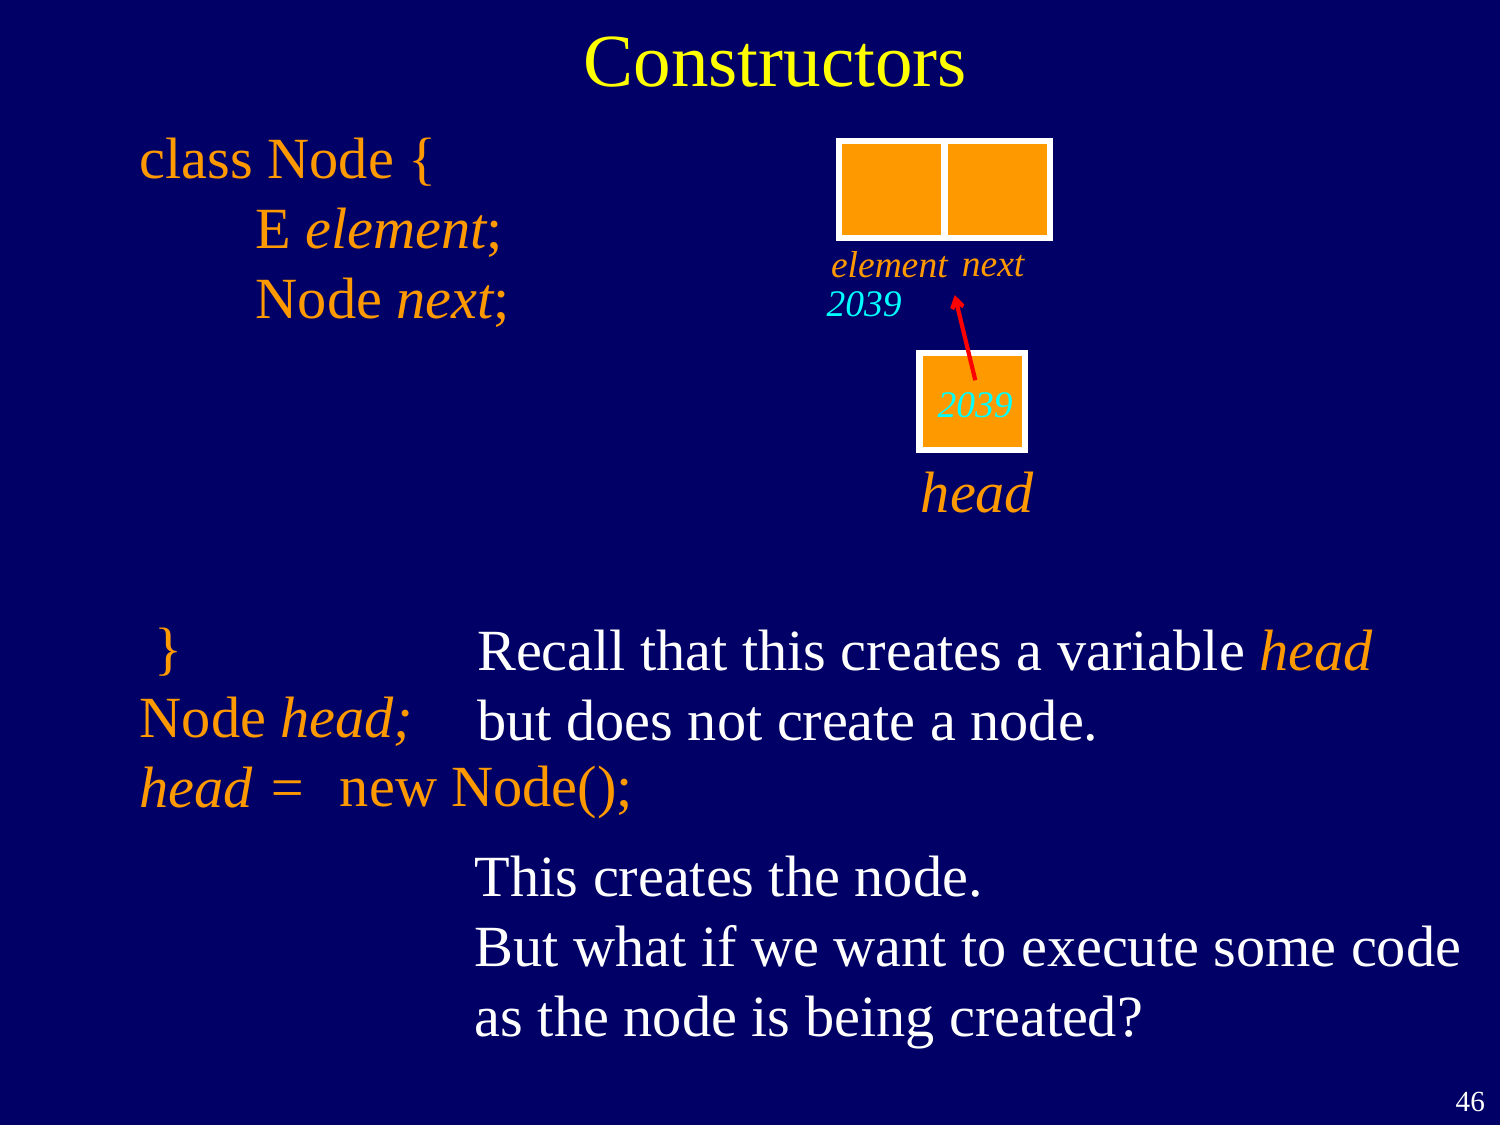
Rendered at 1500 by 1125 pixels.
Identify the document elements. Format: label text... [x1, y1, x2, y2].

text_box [887, 352, 1068, 526]
text_box new Node(); [325, 741, 964, 826]
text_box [824, 140, 1051, 426]
text_box Constructors [137, 0, 1413, 150]
text_box This creates the node. But what if we want to execute some code as the node is being created? [460, 830, 1488, 1056]
text_box class Node { E element; Node next; } Node head; head = [124, 112, 850, 827]
text_box Recall that this creates a variable head but does not create a node. [462, 604, 1500, 760]
